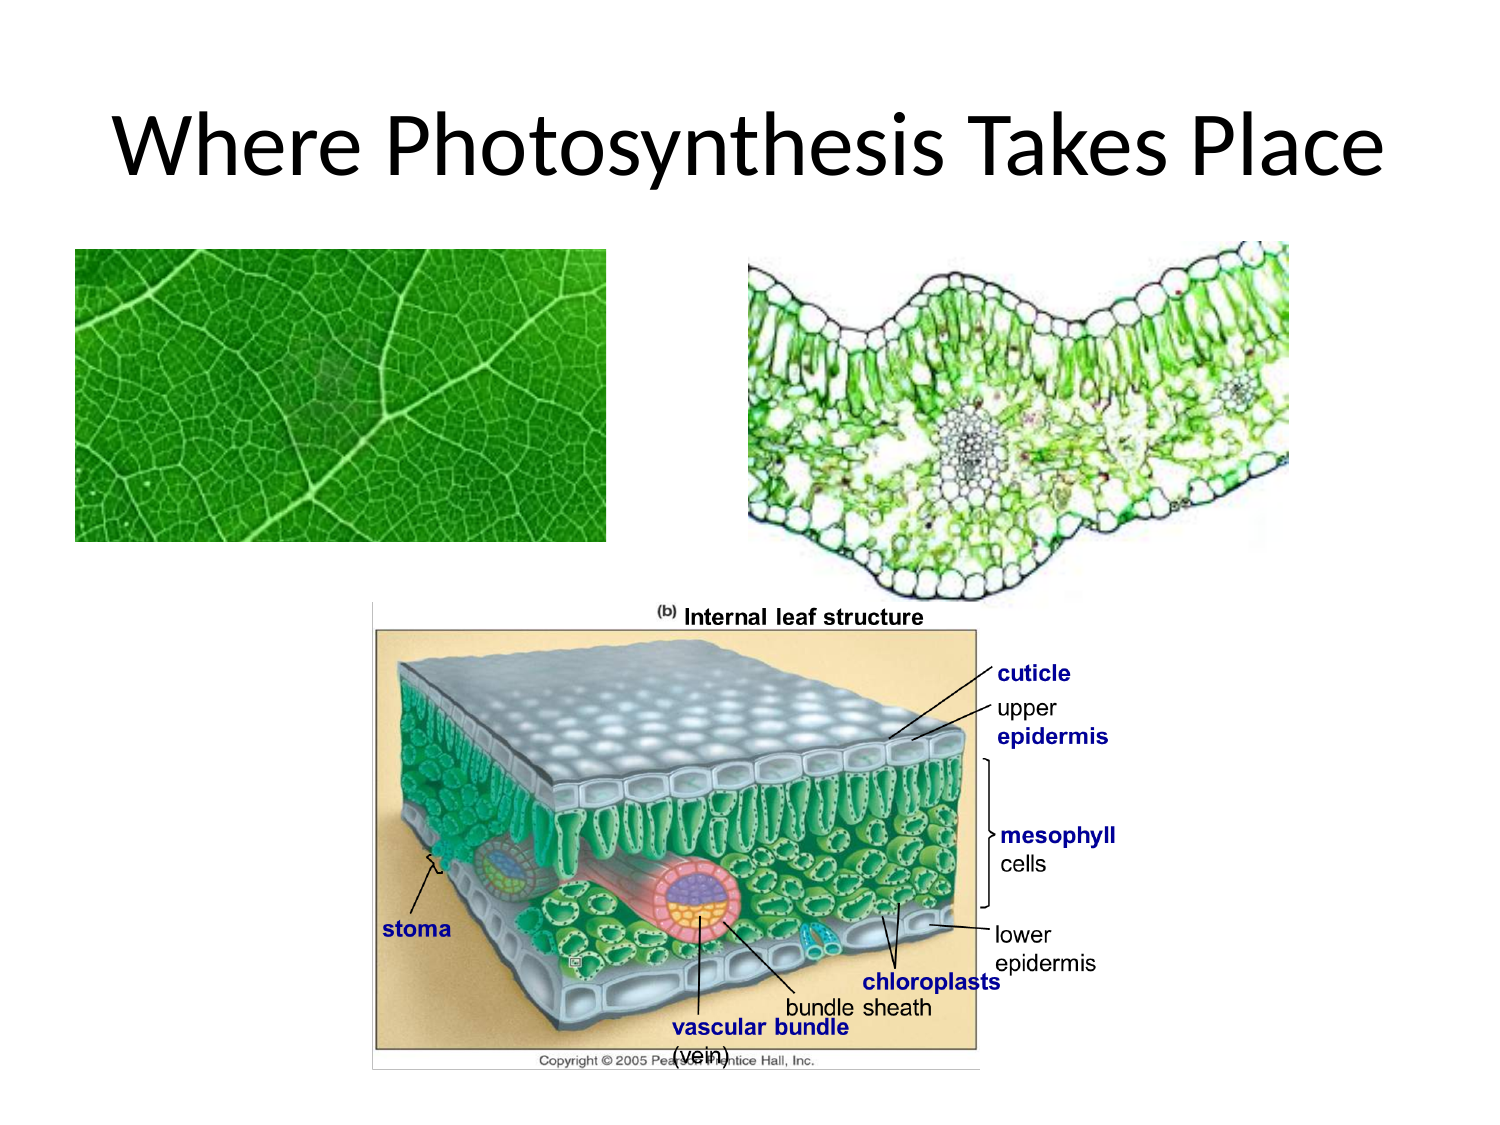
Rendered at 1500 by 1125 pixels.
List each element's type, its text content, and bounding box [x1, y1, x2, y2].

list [74, 249, 607, 543]
picture [367, 240, 1289, 1083]
title Where Photosynthesis Takes Place [75, 45, 1425, 233]
